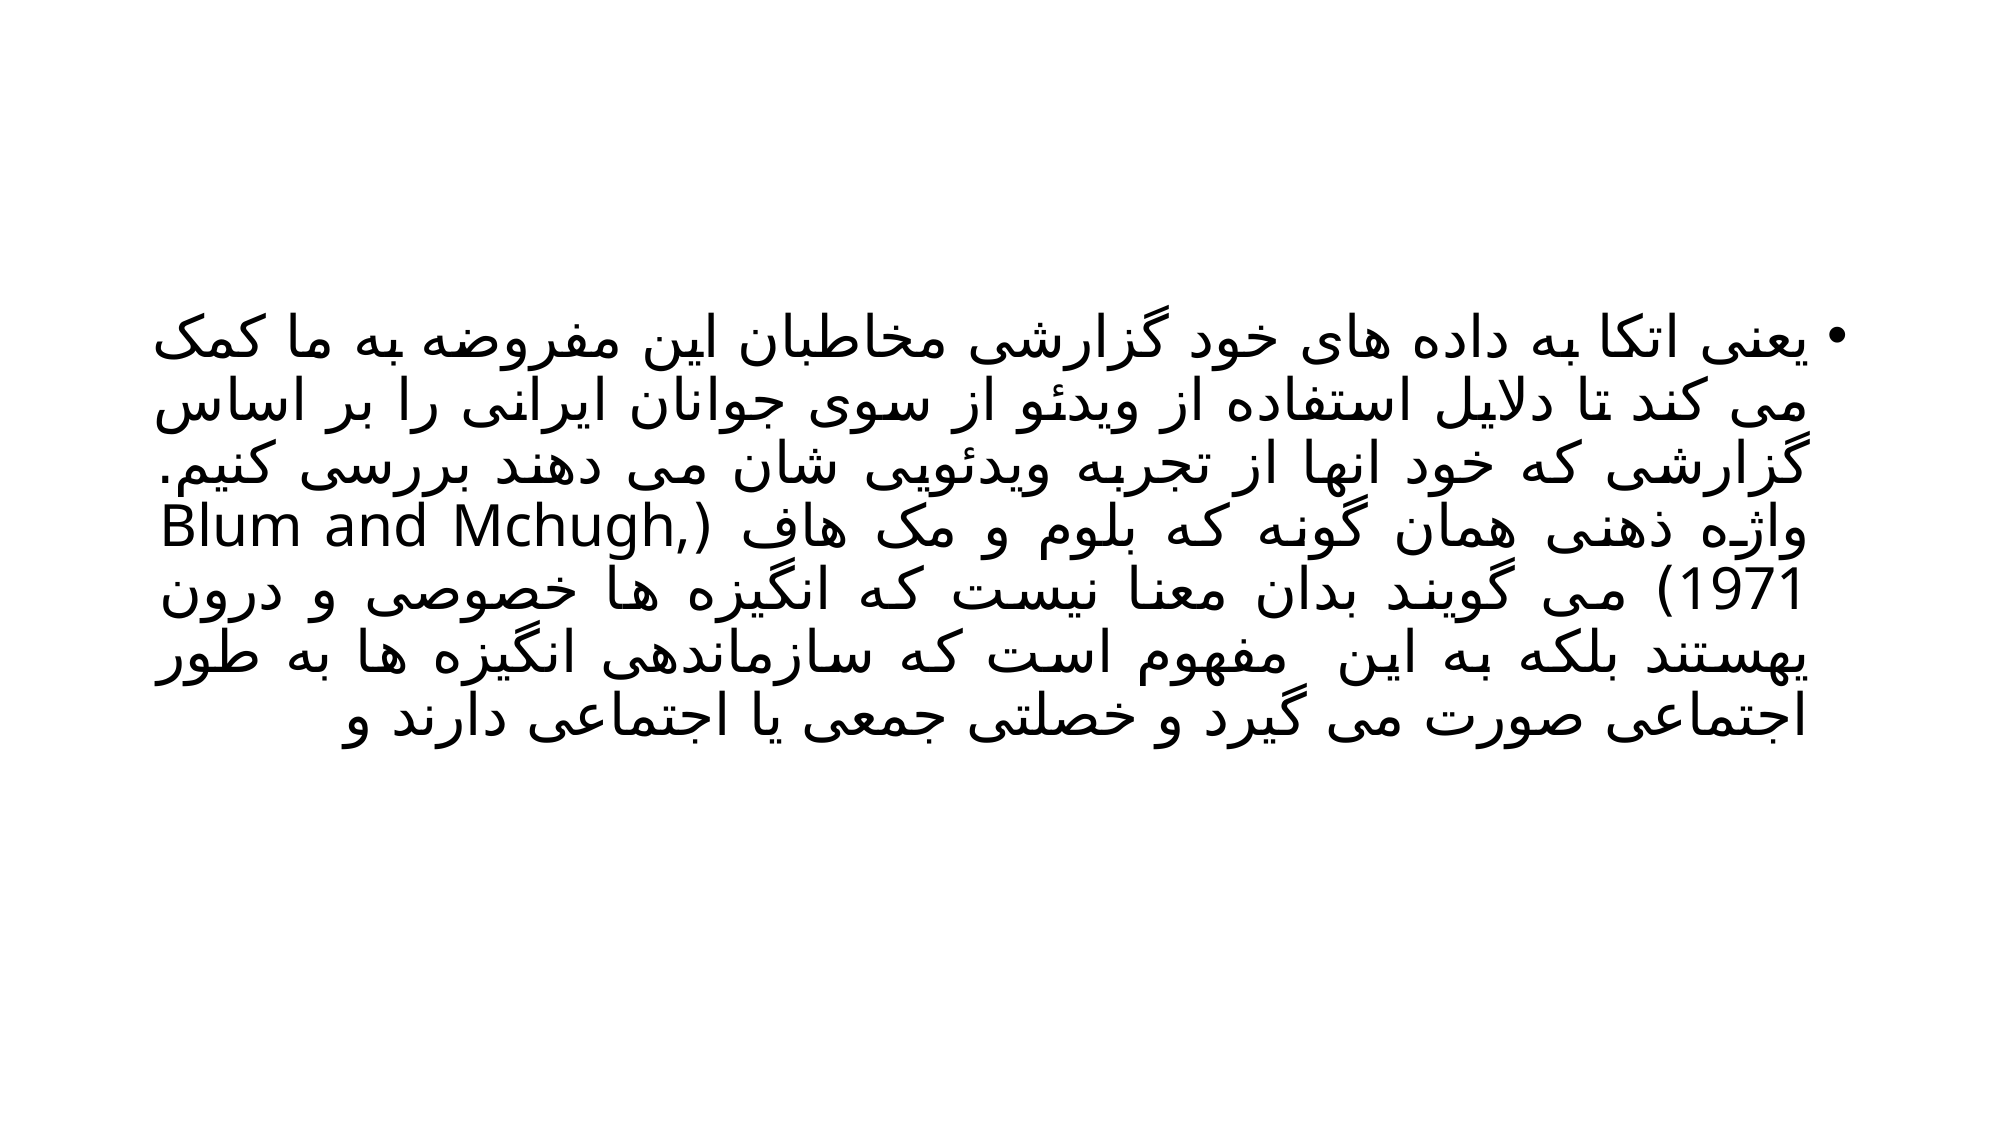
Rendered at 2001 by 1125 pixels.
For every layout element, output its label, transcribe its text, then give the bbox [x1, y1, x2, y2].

list یعنی اتکا به داده های خود گزارشی مخاطبان این مفروضه به ما کمک می کند تا دلایل استفاده از ویدئو از سوی جوانان ایرانی را بر اساس گزارشی که خود انها از تجربه ویدئویی شان می دهند بررسی کنیم. واژه ذهنی همان گونه که بلوم و مک هاف (Blum and Mchugh, 1971) می گویند بدان معنا نیست که انگیزه ها خصوصی و درون یهستند بلکه به این مفهوم است که سازماندهی انگیزه ها به طور اجتماعی صورت می گیرد و خصلتی جمعی یا اجتماعی دارند و [137, 299, 1863, 1014]
